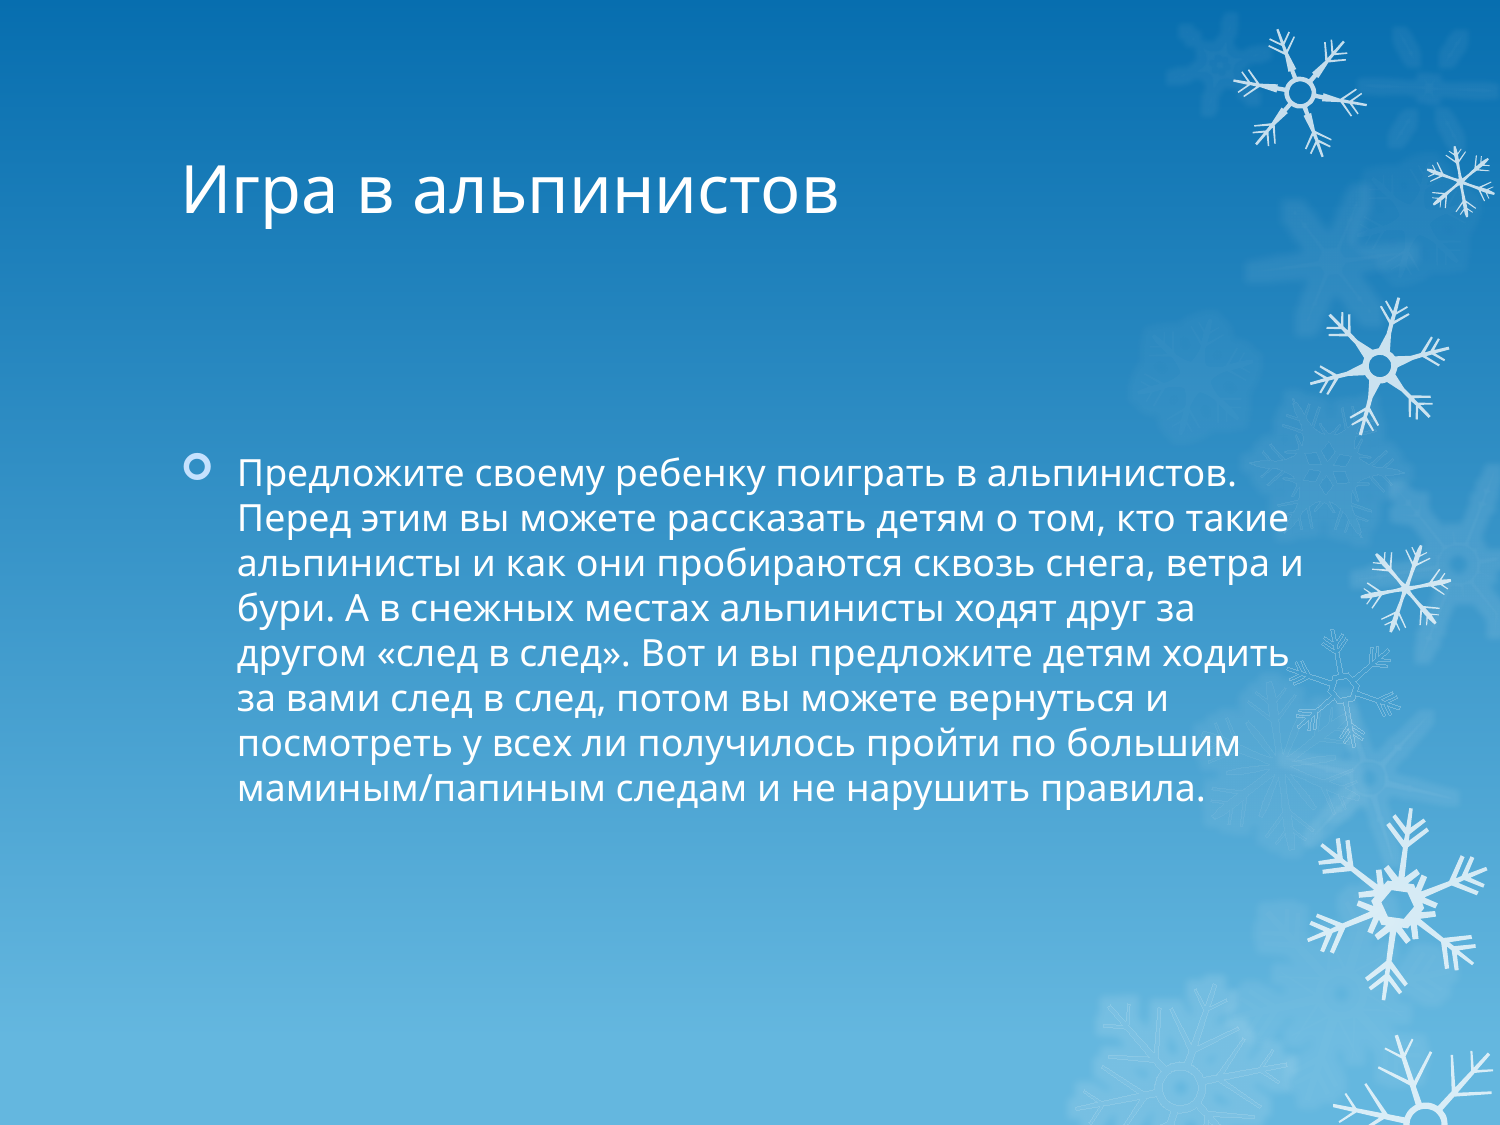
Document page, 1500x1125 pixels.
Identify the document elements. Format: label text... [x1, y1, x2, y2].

list Предложите своему ребенку поиграть в альпинистов. Перед этим вы можете рассказать детям о том, кто такие альпинисты и как они пробираются сквозь снега, ветра и бури. А в снежных местах альпинисты ходят друг за другом «след в след». Вот и вы предложите детям ходить за вами след в след, потом вы можете вернуться и посмотреть у всех ли получилось пройти по большим маминым/папиным следам и не нарушить правила. [165, 296, 1335, 962]
title Игра в альпинистов [165, 110, 1335, 263]
